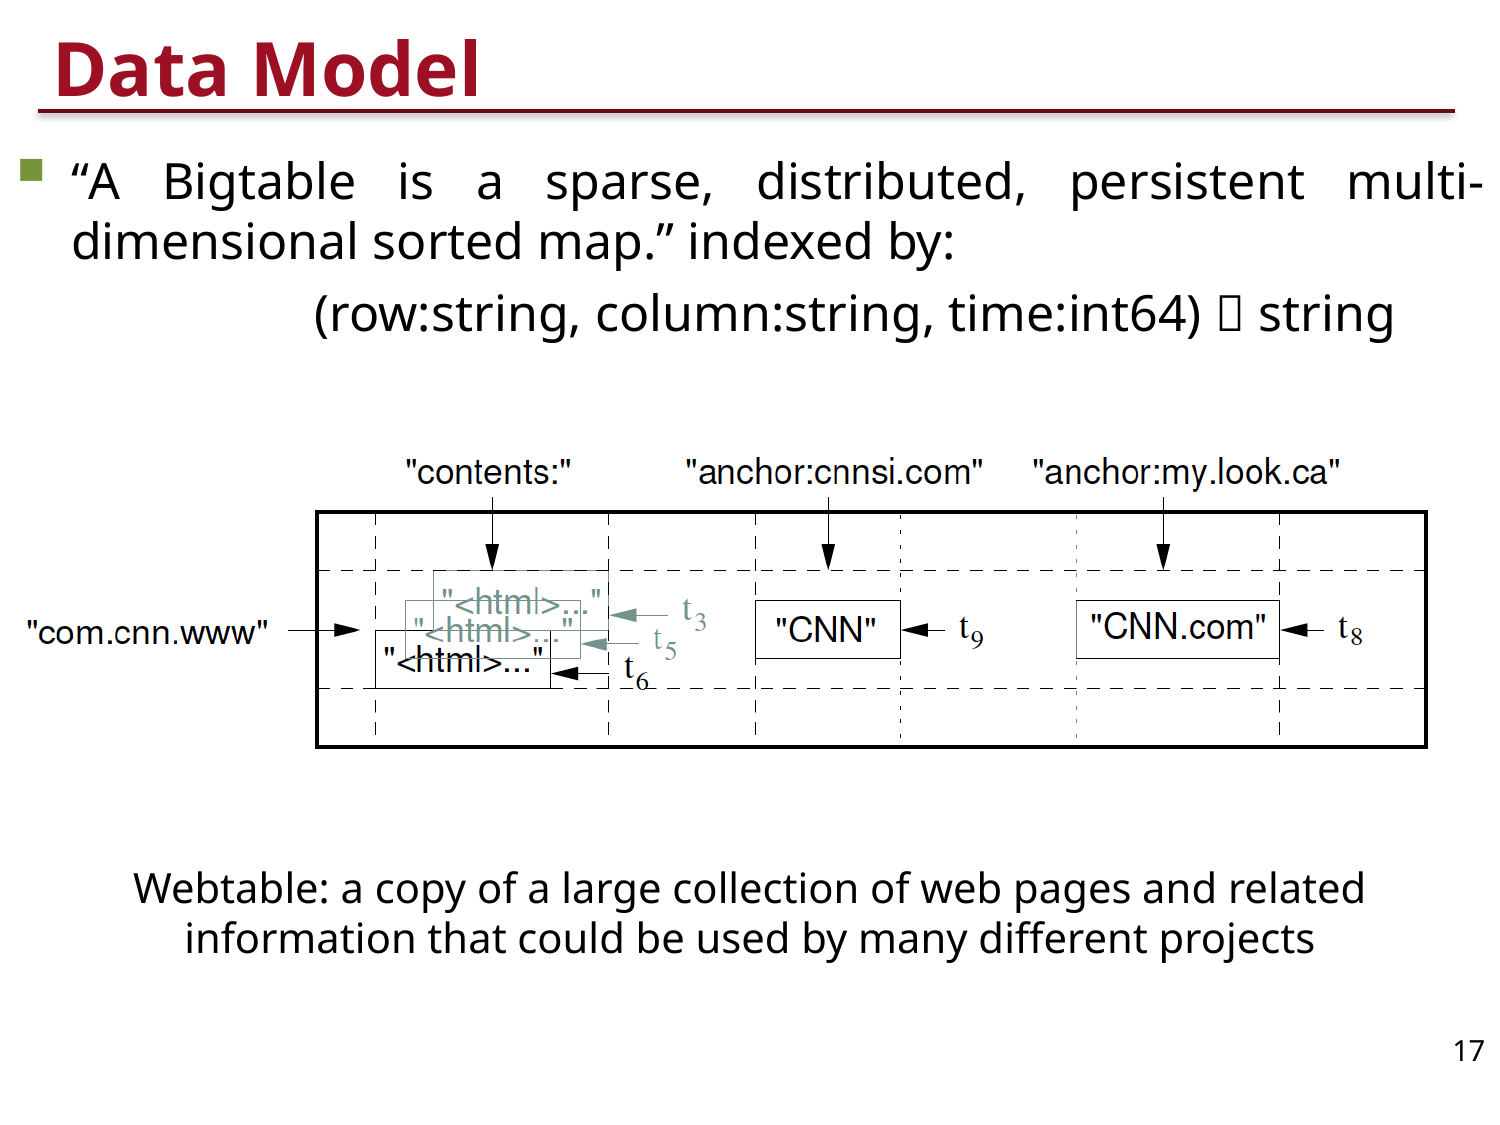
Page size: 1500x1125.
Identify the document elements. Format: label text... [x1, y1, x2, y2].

list “A Bigtable is a sparse, distributed, persistent multi-dimensional sorted map.” indexed by: (row:string, column:string, time:int64)  string Webtable: a copy of a large collection of web pages and related information that could be used by many different projects [0, 141, 1500, 398]
picture [0, 419, 1497, 786]
slide_number 17 [1149, 1025, 1500, 1100]
title Data Model [37, 13, 1455, 120]
